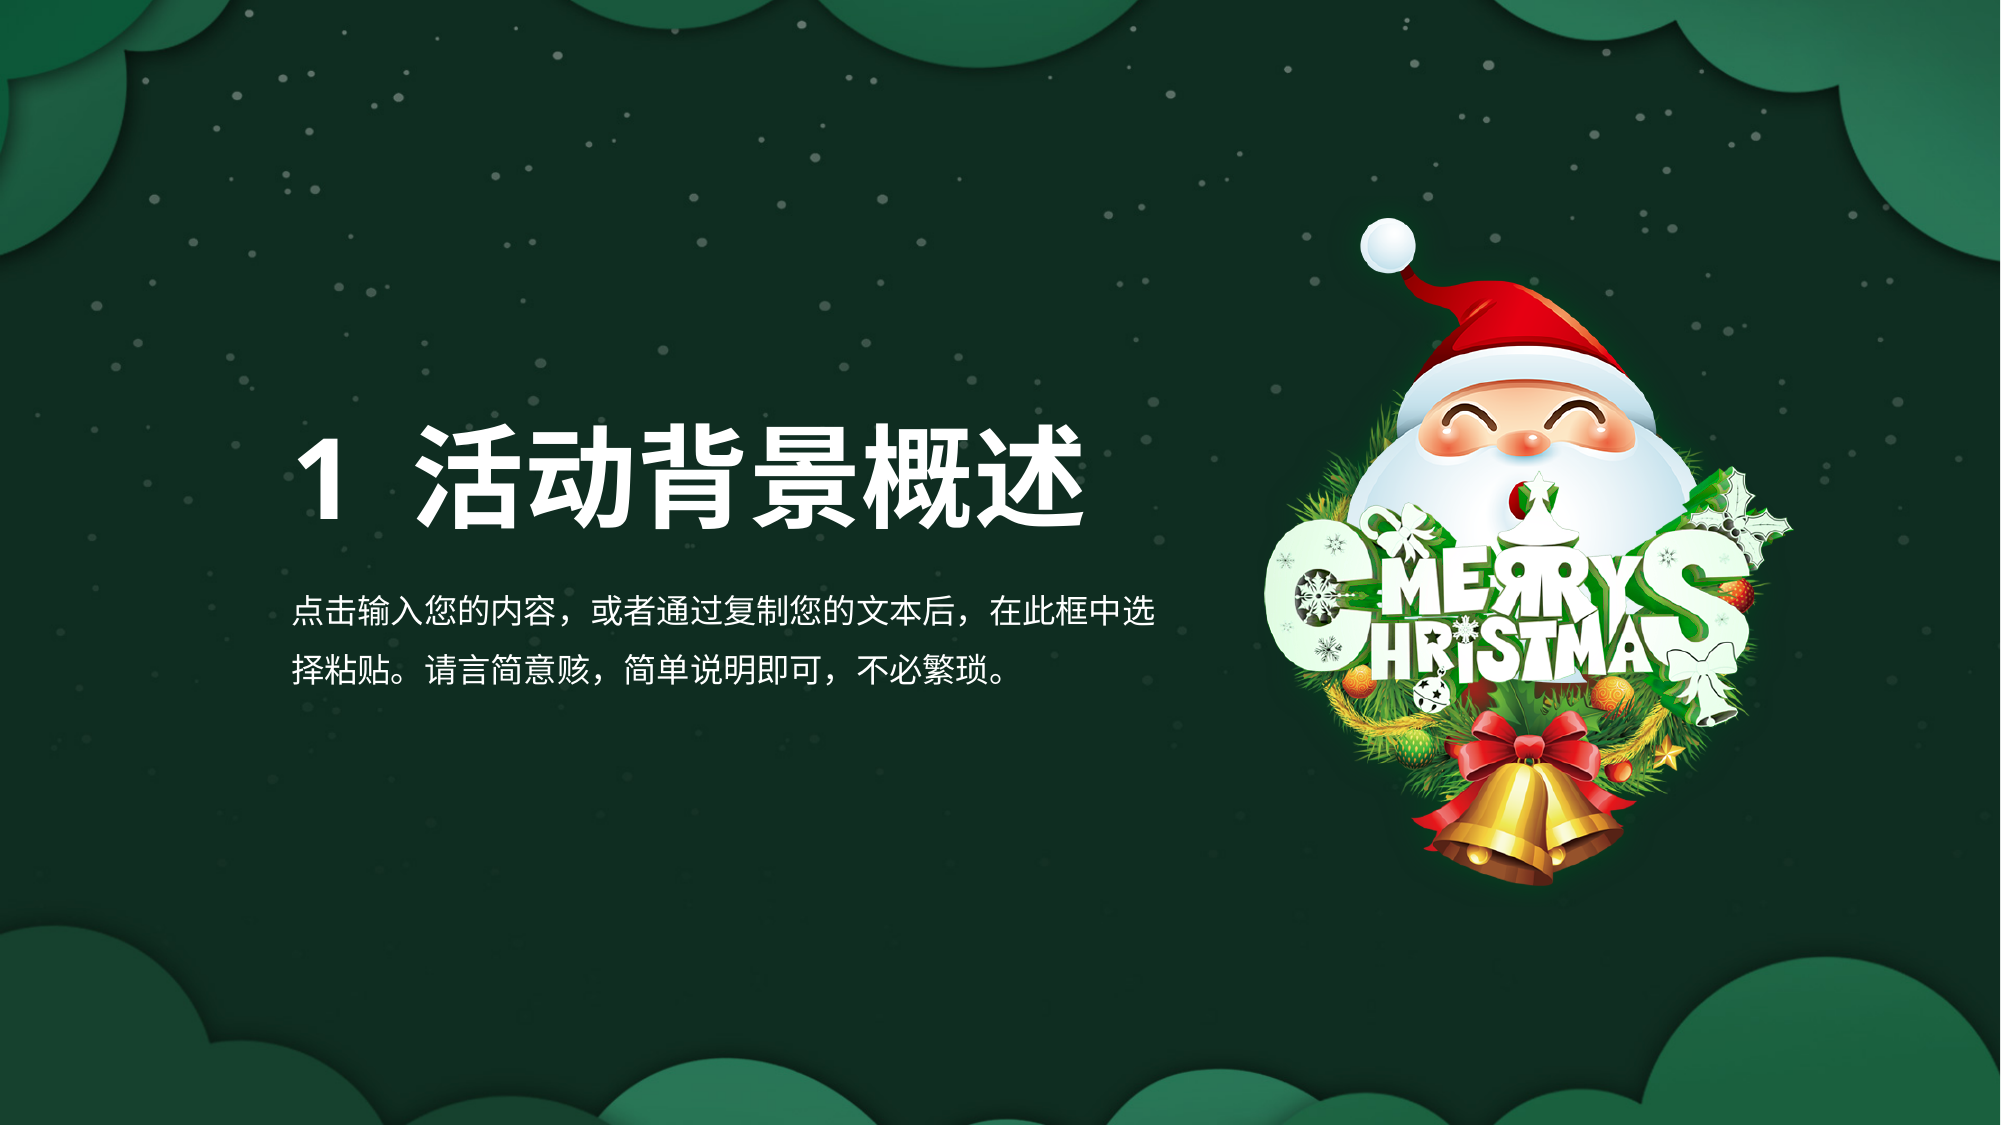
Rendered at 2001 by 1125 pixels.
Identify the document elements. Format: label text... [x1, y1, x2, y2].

text_box 点击输入您的内容，或者通过复制您的文本后，在此框中选择粘贴。请言简意赅，简单说明即可，不必繁琐。 [276, 562, 1199, 697]
text_box 1 活动背景概述 [276, 400, 1216, 550]
picture [0, 0, 2001, 1125]
